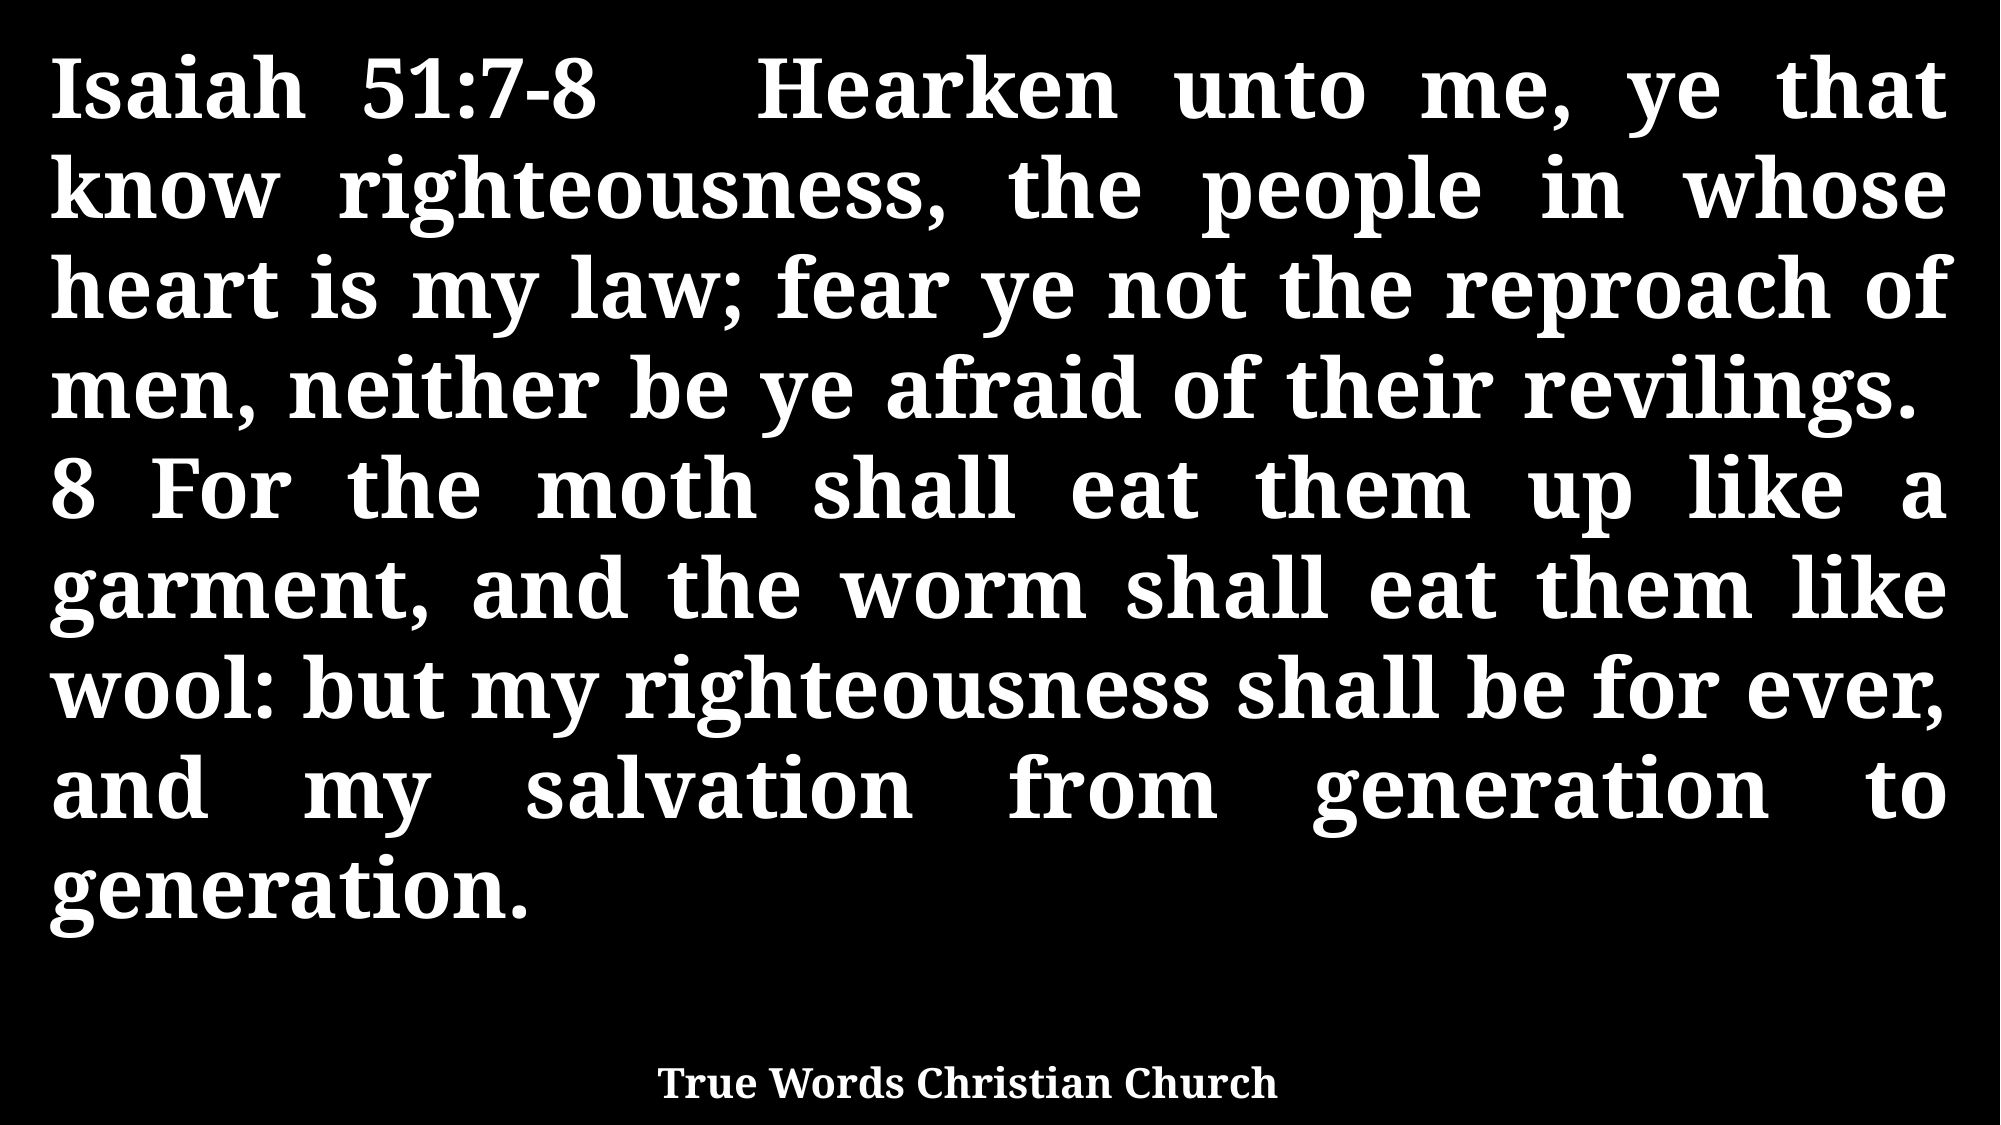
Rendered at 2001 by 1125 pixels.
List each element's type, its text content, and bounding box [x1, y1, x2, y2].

text_box Isaiah 51:7-8 Hearken unto me, ye that know righteousness, the people in whose heart is my law; fear ye not the reproach of men, neither be ye afraid of their revilings. 8 For the moth shall eat them up like a garment, and the worm shall eat them like wool: but my righteousness shall be for ever, and my salvation from generation to generation. [35, 28, 1965, 943]
text_box True Words Christian Church [642, 1049, 1294, 1114]
